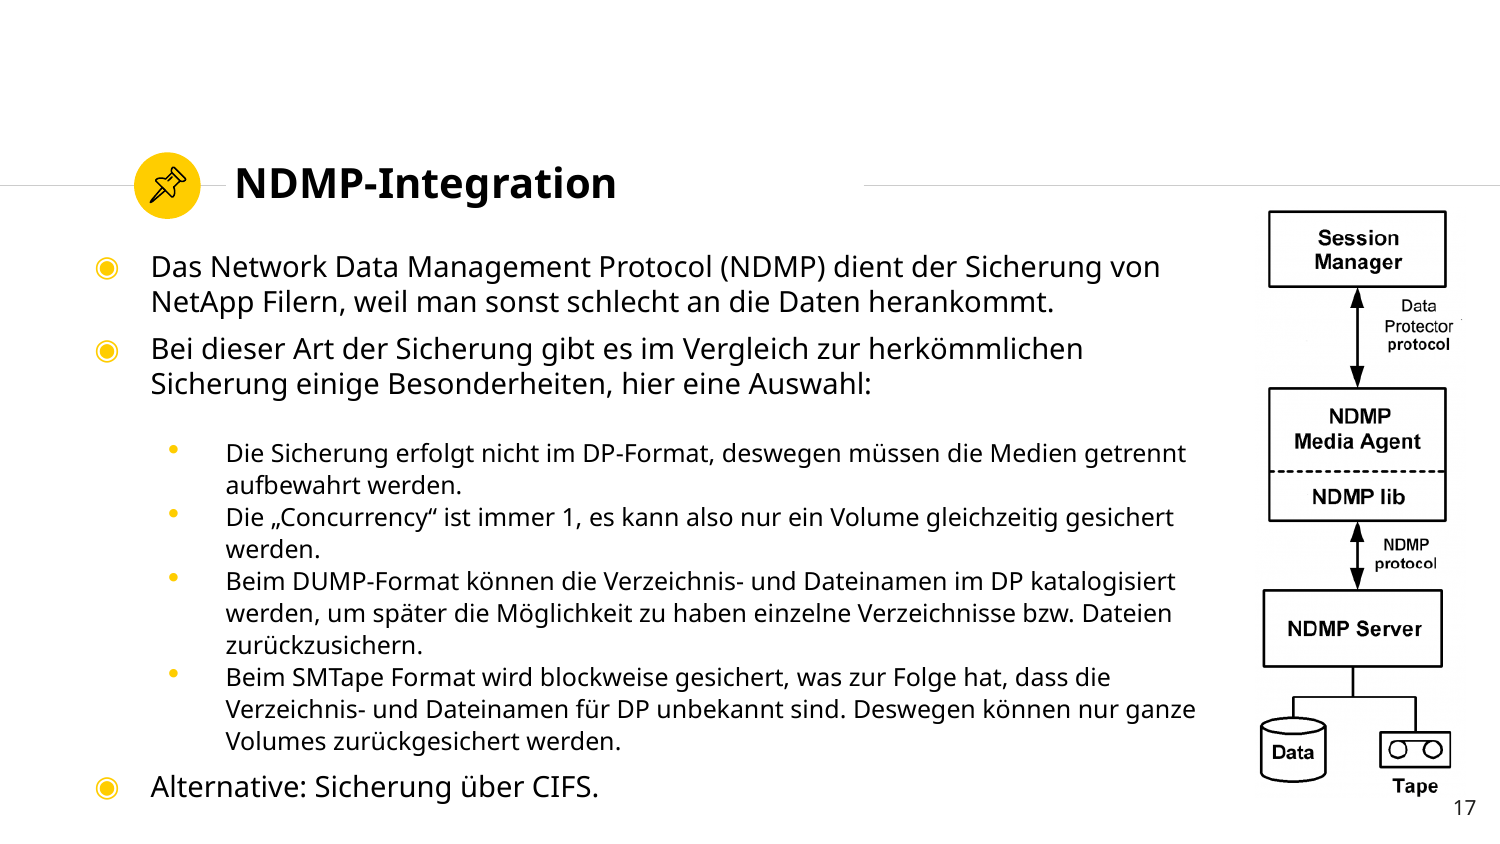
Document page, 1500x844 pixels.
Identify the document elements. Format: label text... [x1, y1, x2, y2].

list Das Network Data Management Protocol (NDMP) dient der Sicherung von NetApp Filern, weil man sonst schlecht an die Daten herankommt. Bei dieser Art der Sicherung gibt es im Vergleich zur herkömmlichen Sicherung einige Besonderheiten, hier eine Auswahl: Die Sicherung erfolgt nicht im DP-Format, deswegen müssen die Medien getrennt aufbewahrt werden. Die „Concurrency“ ist immer 1, es kann also nur ein Volume gleichzeitig gesichert werden. Beim DUMP-Format können die Verzeichnis- und Dateinamen im DP katalogisiert werden, um später die Möglichkeit zu haben einzelne Verzeichnisse bzw. Dateien zurückzusichern. Beim SMTape Format wird blockweise gesichert, was zur Folge hat, dass die Verzeichnis- und Dateinamen für DP unbekannt sind. Deswegen können nur ganze Volumes zurückgesichert werden. Alternative: Sicherung über CIFS. [79, 233, 1214, 756]
title NDMP-Integration [219, 171, 1281, 243]
slide_number 17 [1401, 779, 1492, 844]
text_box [150, 166, 186, 203]
picture [1254, 206, 1466, 798]
